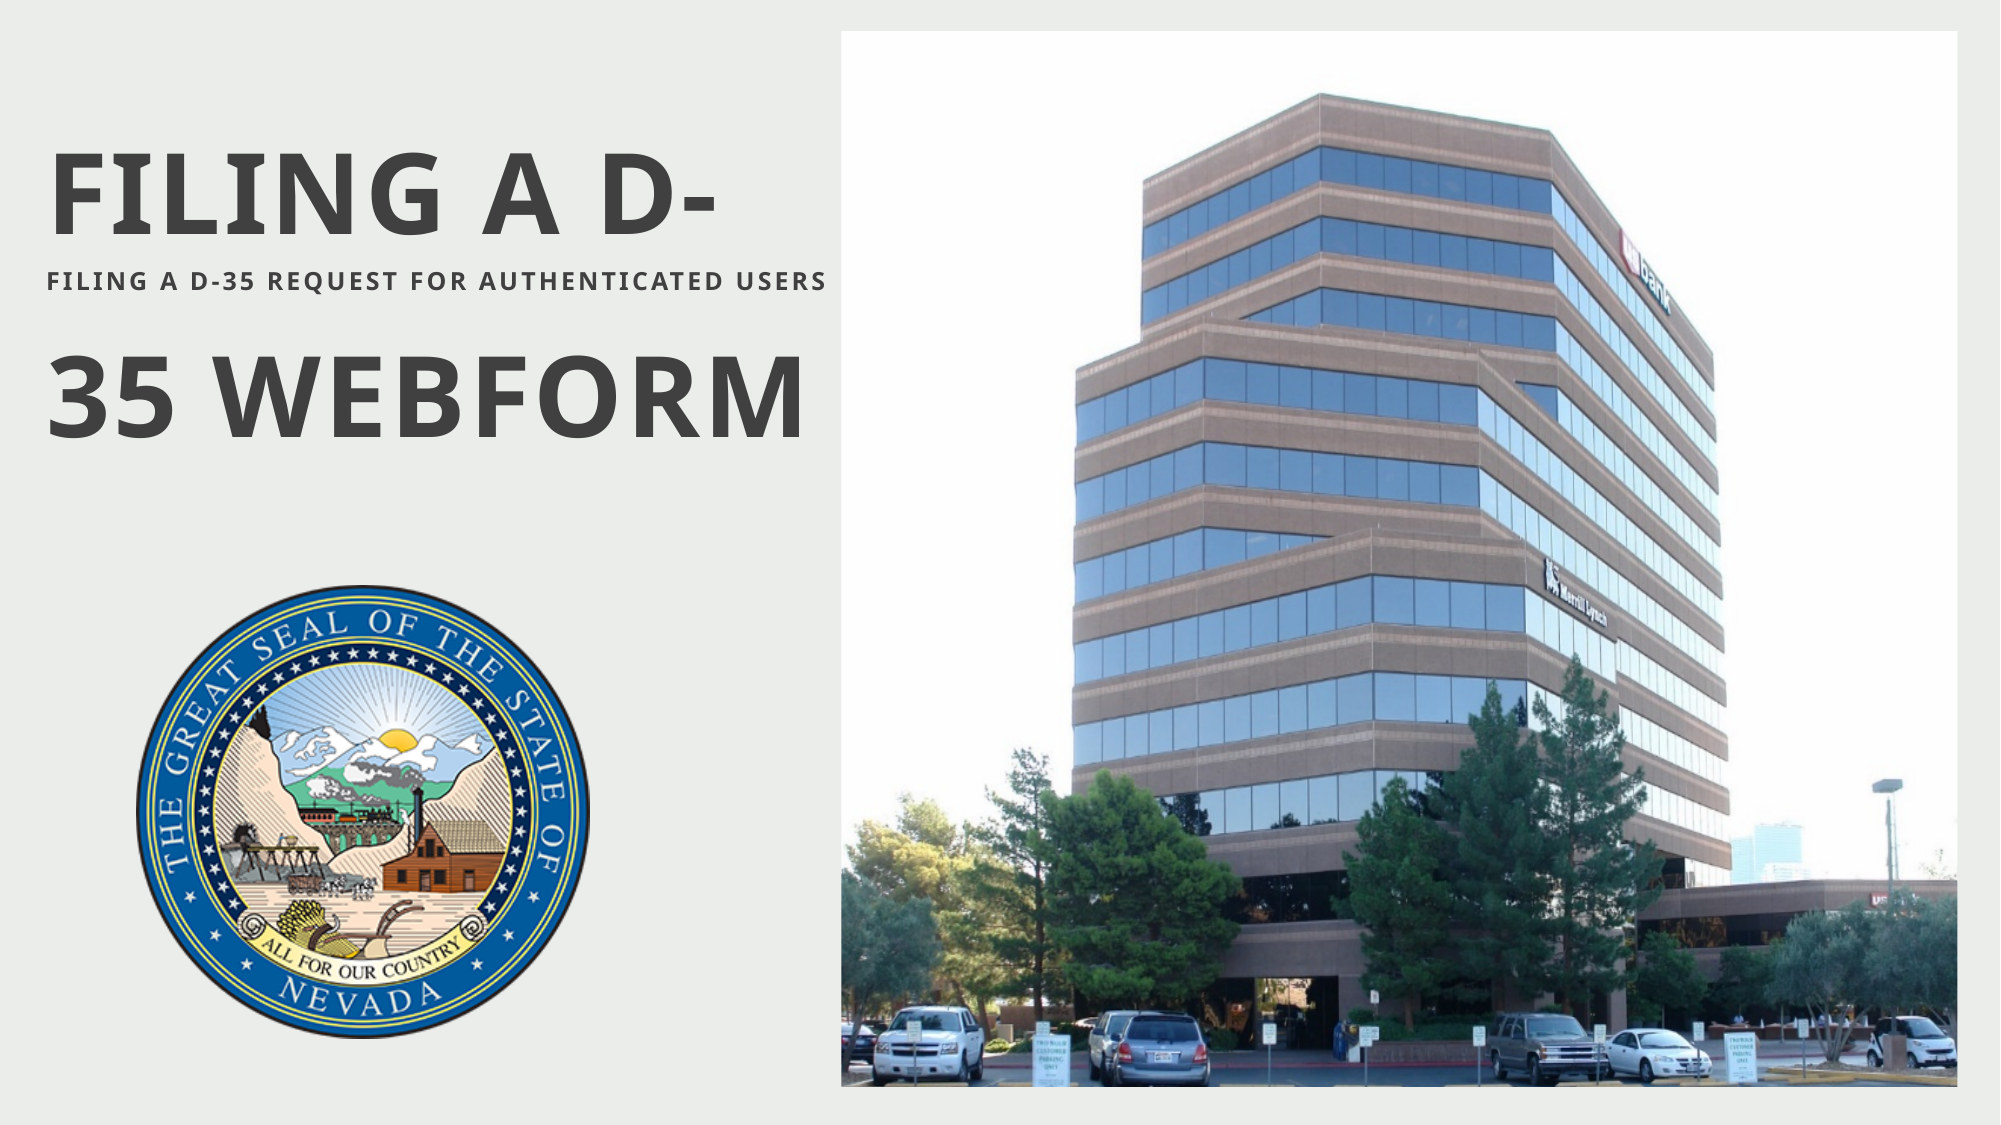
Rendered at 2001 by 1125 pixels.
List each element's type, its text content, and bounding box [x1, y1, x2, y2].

text_box FILING A D-35 WEBFORM [31, 404, 841, 422]
text_box FILING A D-35 WEBFORM [31, 47, 841, 246]
picture [136, 585, 590, 1039]
picture [841, 31, 1958, 1087]
text_box FILING A D-35 REQUEST FOR AUTHENTICATED USERS [31, 246, 841, 404]
